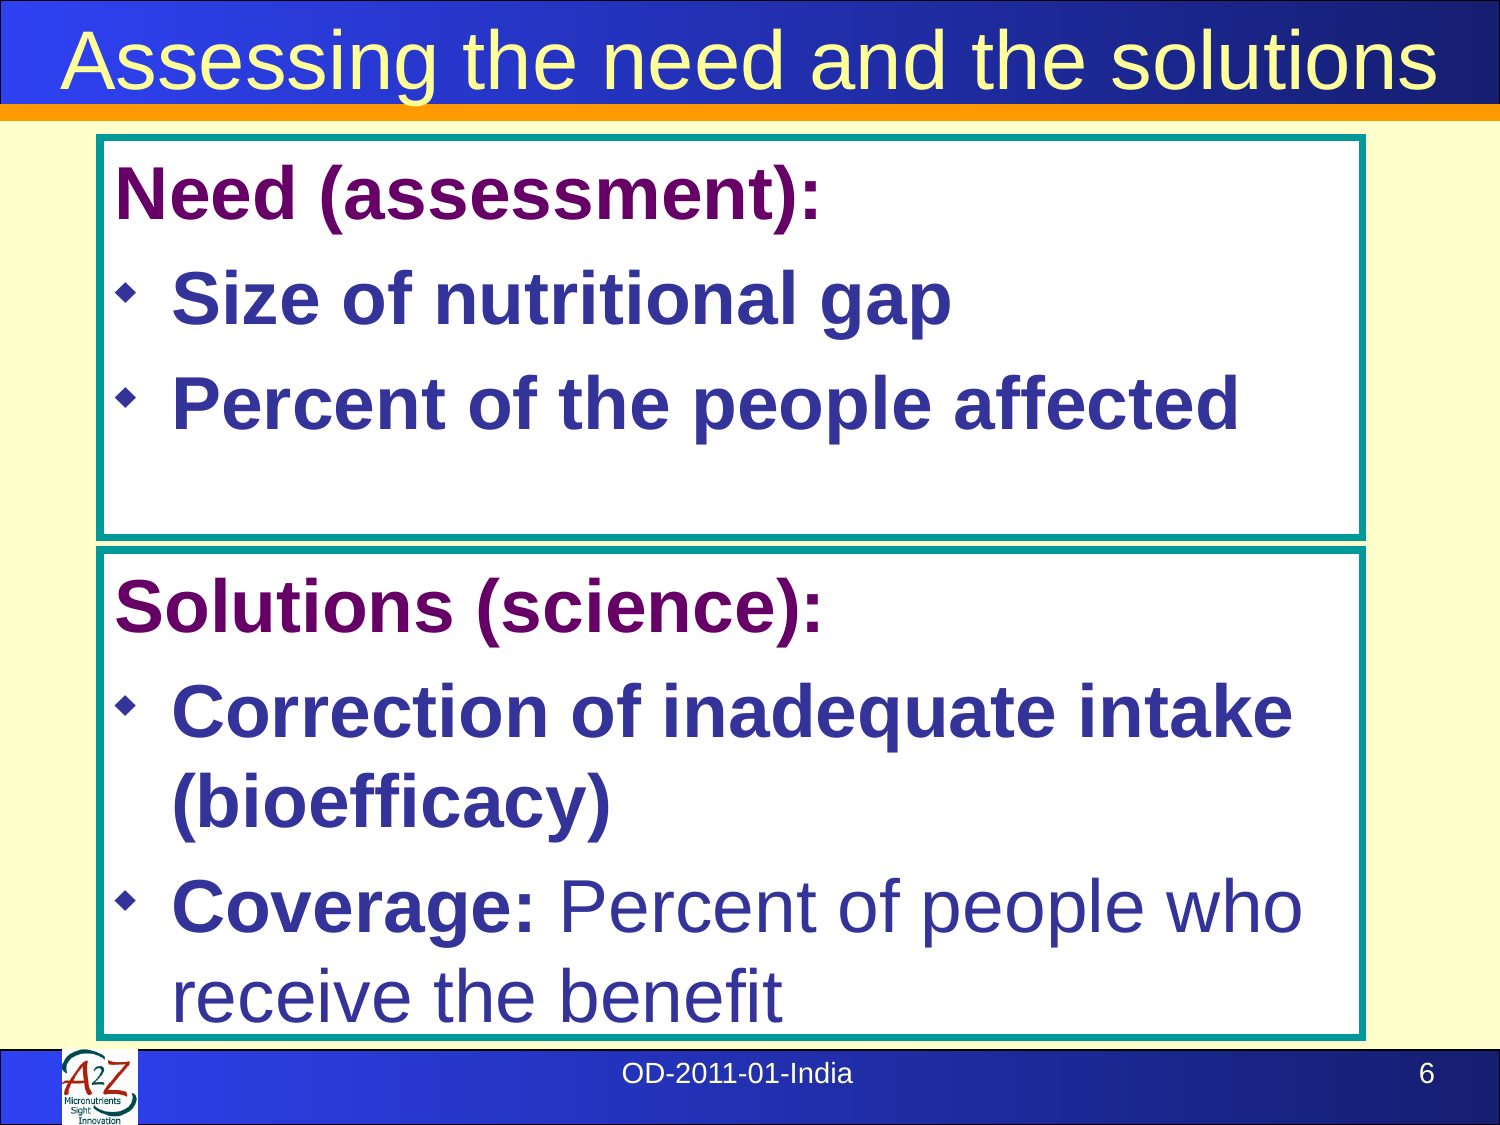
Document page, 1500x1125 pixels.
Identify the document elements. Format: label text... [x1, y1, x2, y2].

list Need (assessment): Size of nutritional gap Percent of the people affected [99, 137, 1363, 538]
text_box Assessing the need and the solutions [0, 0, 1500, 113]
text_box Solutions (science): Correction of inadequate intake (bioefficacy) Coverage: Percent of people who receive the benefit [99, 549, 1363, 1038]
picture [62, 1049, 138, 1125]
